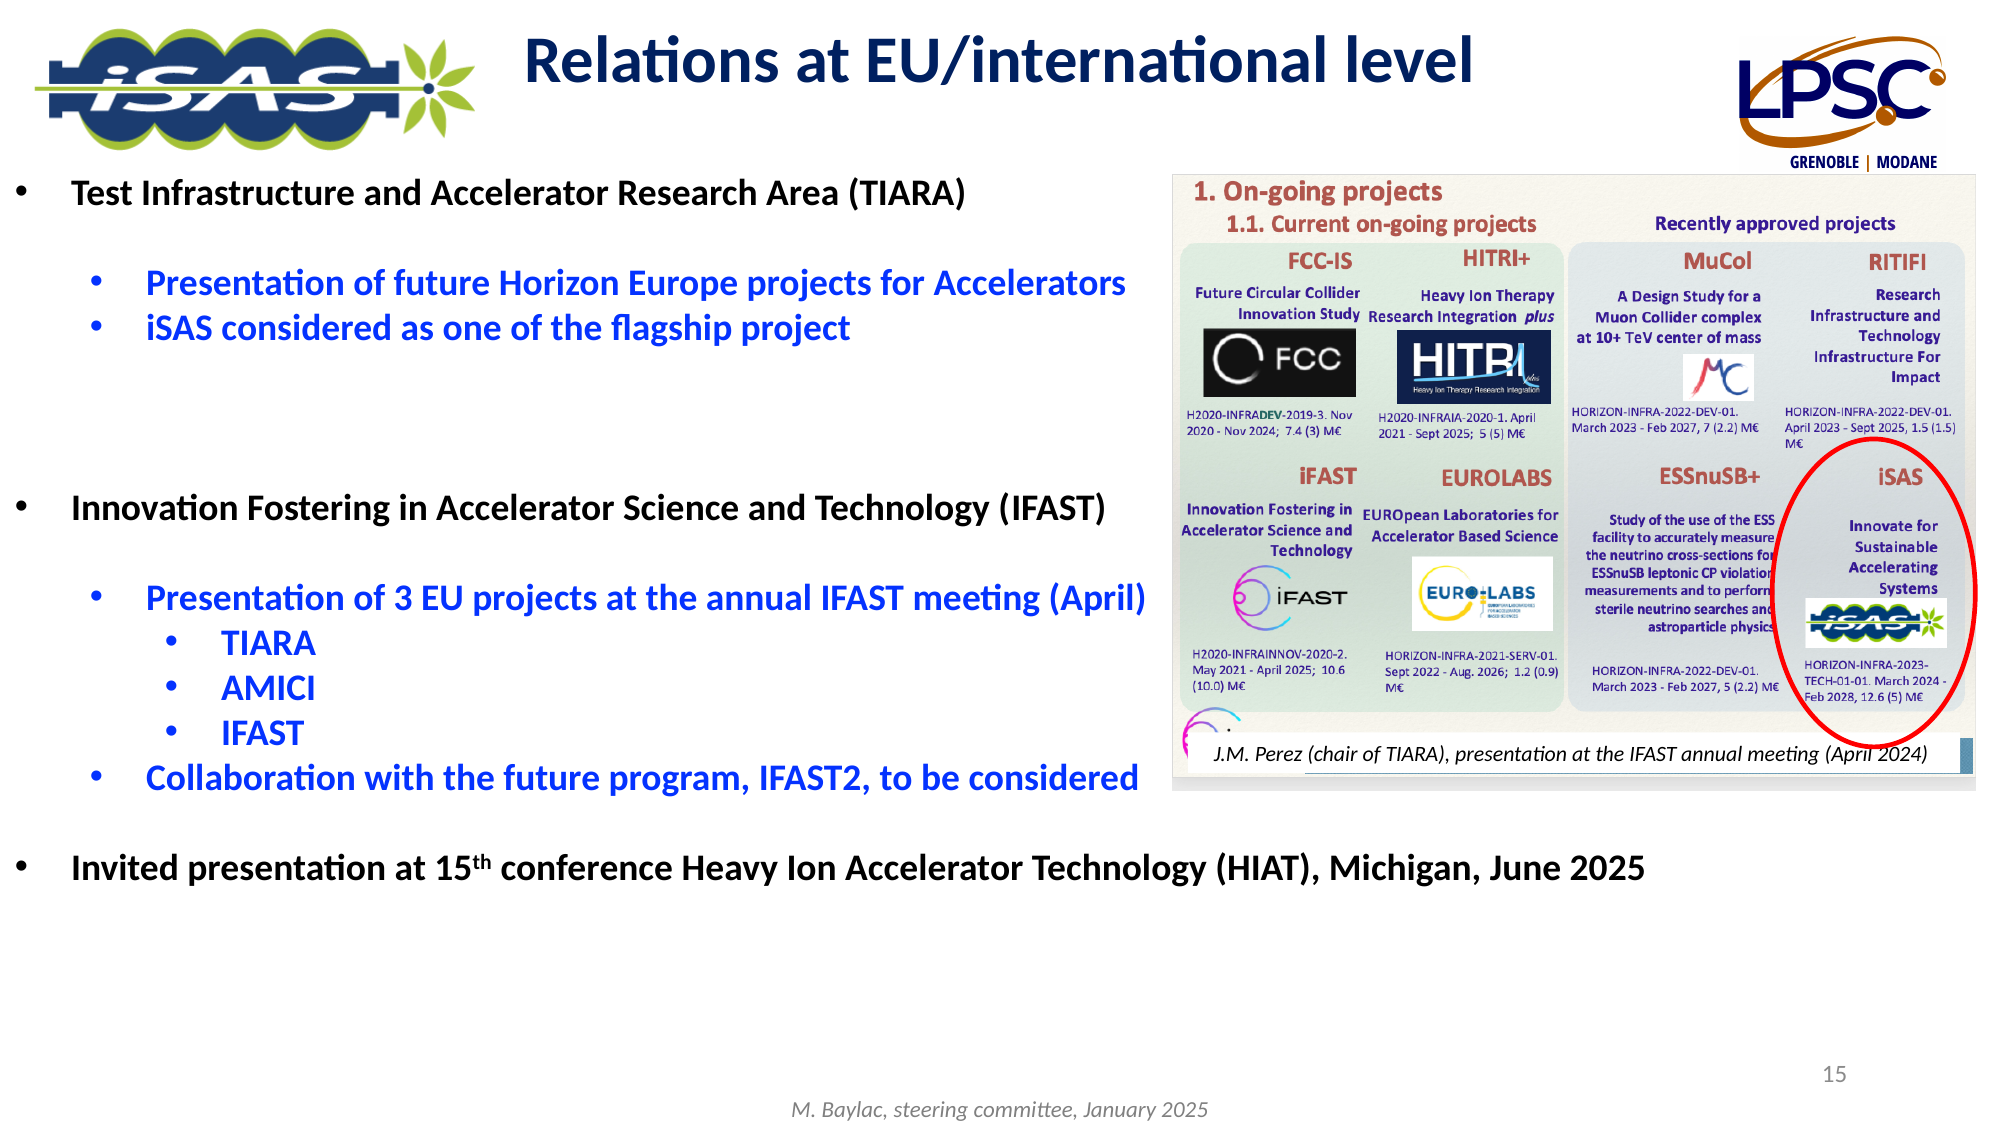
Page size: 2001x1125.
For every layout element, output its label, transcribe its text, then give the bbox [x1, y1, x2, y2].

slide_number 15 [1412, 1042, 1863, 1103]
picture [26, 17, 484, 162]
text_box Relations at EU/international level [0, 8, 2000, 103]
text_box Test Infrastructure and Accelerator Research Area (TIARA) Presentation of future Horizon Europe projects for Accelerators iSAS considered as one of the flagship project Innovation Fostering in Accelerator Science and Technology (IFAST) Presentation of 3 EU projects at the annual IFAST meeting (April) TIARA AMICI IFAST Collaboration with the future program, IFAST2, to be considered Invited presentation at 15th conference Heavy Ion Accelerator Technology (HIAT), Michigan, June 2025 [0, 160, 1835, 941]
picture [1172, 174, 1976, 791]
text_box [1835, 160, 1973, 174]
picture [1739, 36, 1946, 172]
